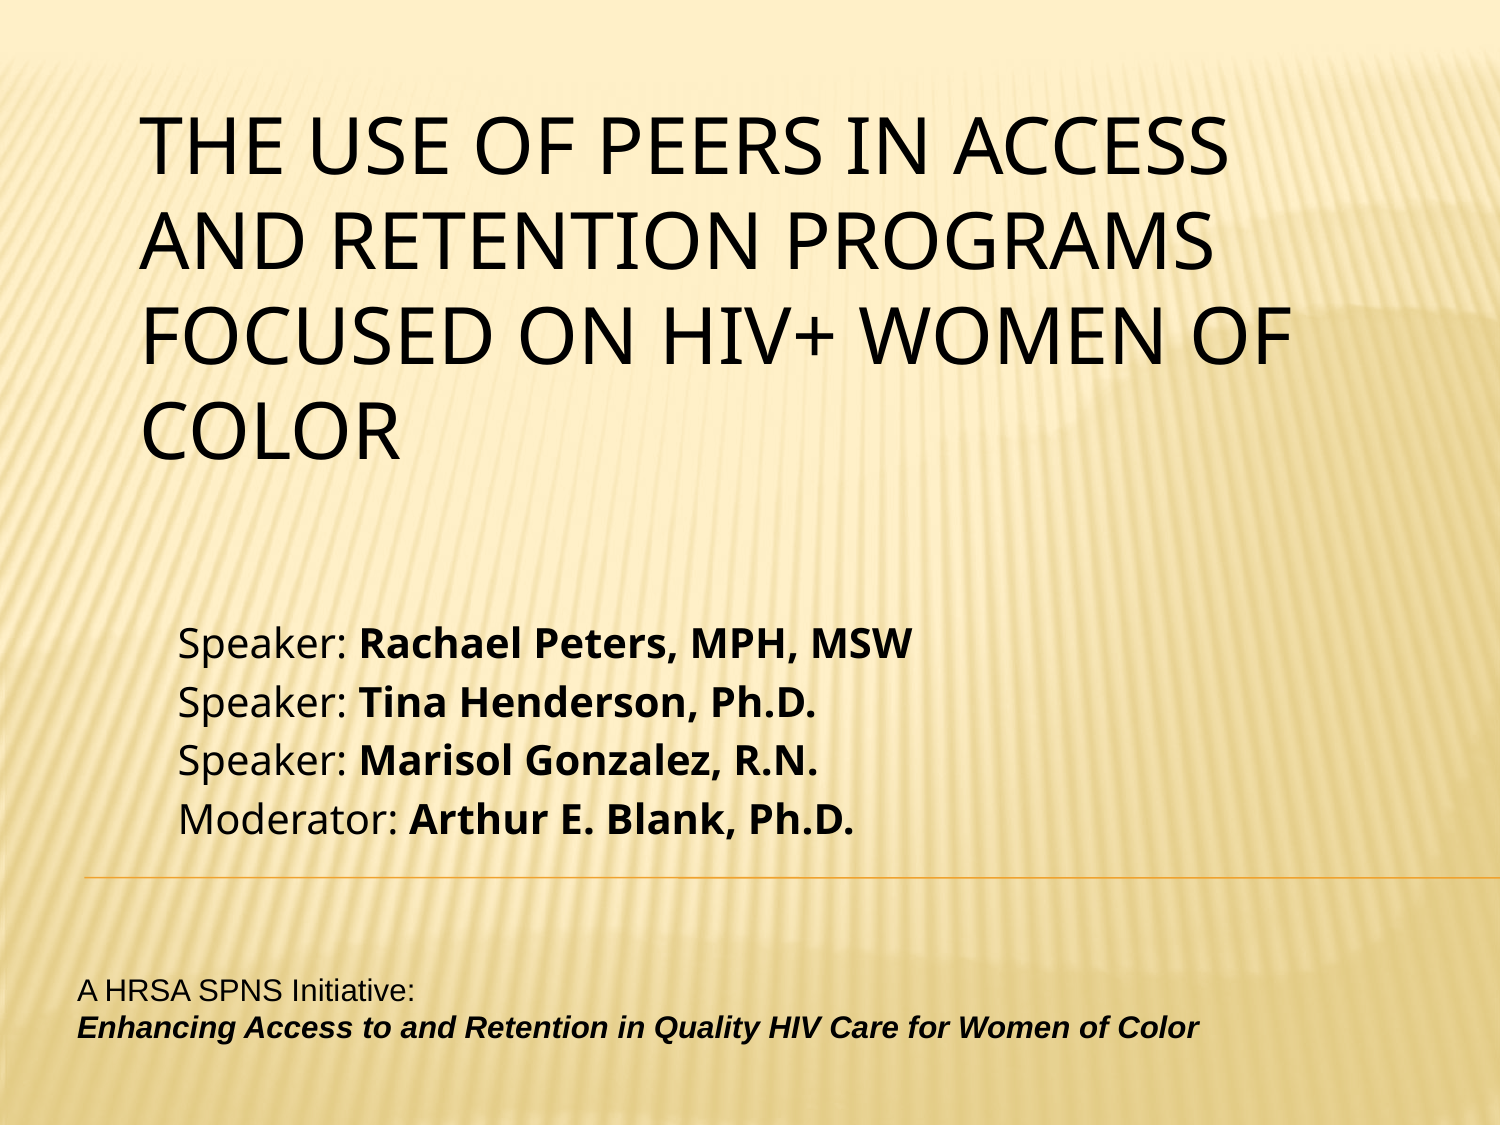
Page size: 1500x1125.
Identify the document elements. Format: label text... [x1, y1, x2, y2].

title THE USE OF PEERS IN ACCESS AND RETENTION PROGRAMS FOCUSED ON HIV+ WOMEN OF COLOR [125, 87, 1400, 475]
subtitle Speaker: Rachael Peters, MPH, MSW Speaker: Tina Henderson, Ph.D. Speaker: Marisol Gonzalez, R.N. Moderator: Arthur E. Blank, Ph.D. [162, 537, 1338, 850]
text_box A HRSA SPNS Initiative: Enhancing Access to and Retention in Quality HIV Care for Women of Color [62, 962, 1400, 1090]
